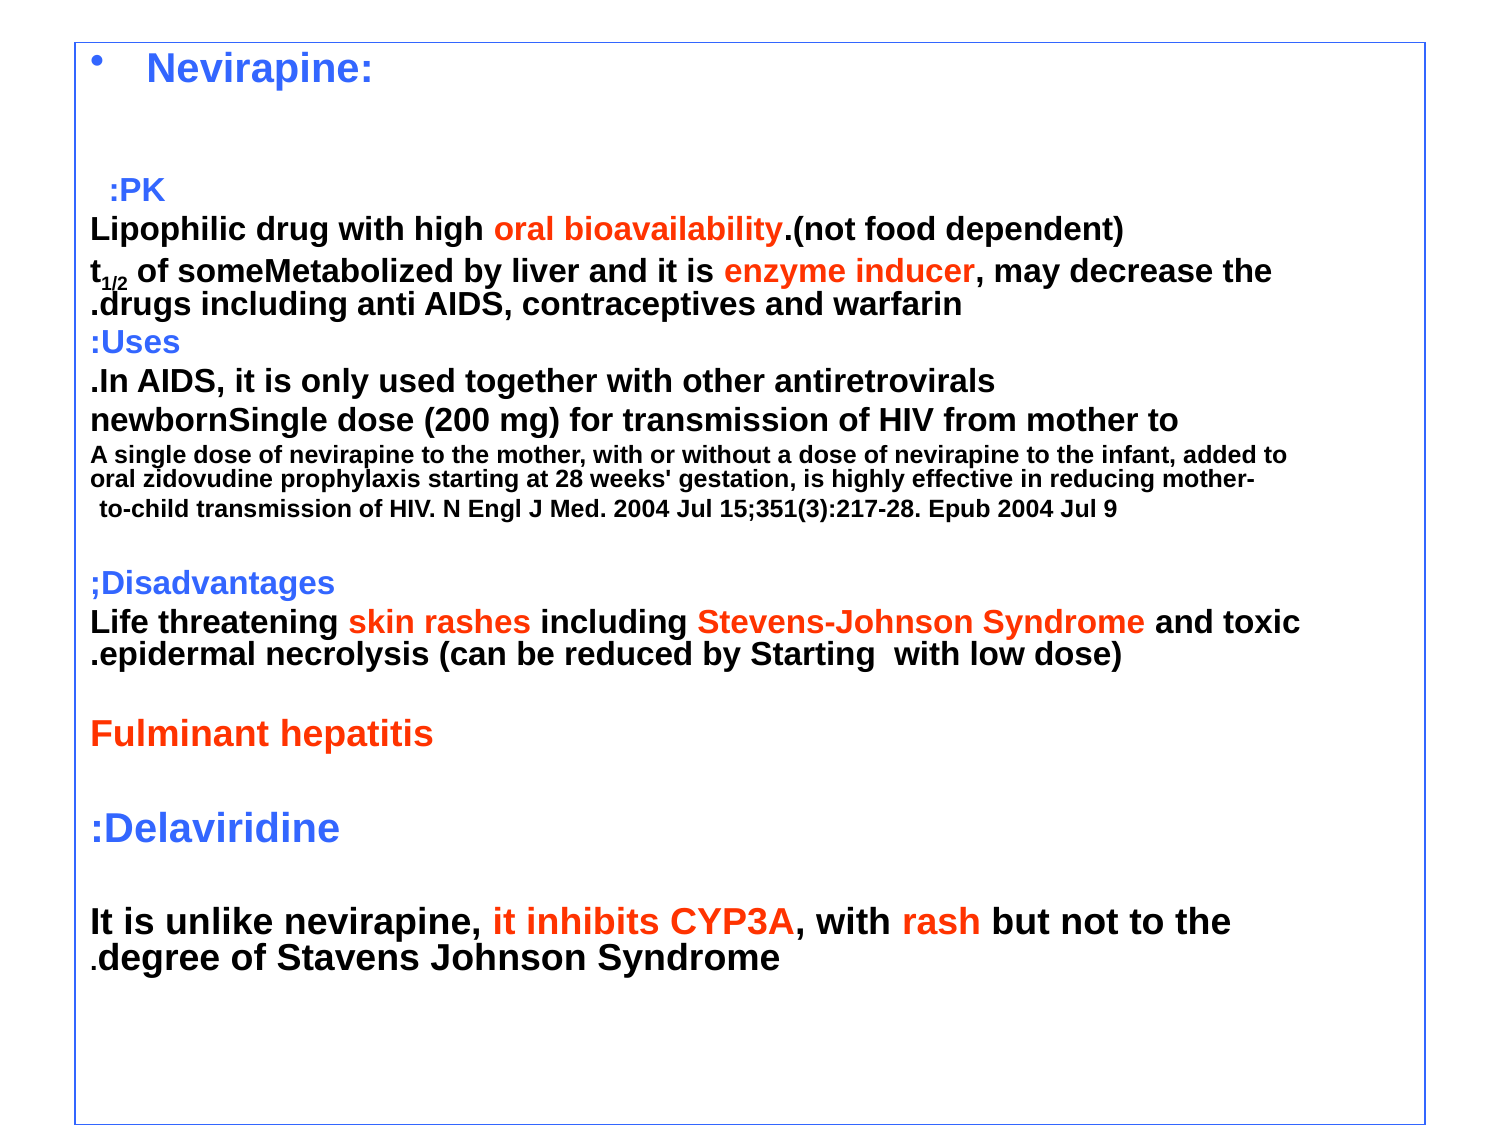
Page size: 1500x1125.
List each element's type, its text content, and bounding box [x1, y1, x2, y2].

list Nevirapine: PK: Lipophilic drug with high oral bioavailability.(not food dependent) Metabolized by liver and it is enzyme inducer, may decrease the t1/2 of some drugs including anti AIDS, contraceptives and warfarin. Uses: In AIDS, it is only used together with other antiretrovirals. Single dose (200 mg) for transmission of HIV from mother to newborn A single dose of nevirapine to the mother, with or without a dose of nevirapine to the infant, added to oral zidovudine prophylaxis starting at 28 weeks' gestation, is highly effective in reducing mother-to-child transmission of HIV. N Engl J Med. 2004 Jul 15;351(3):217-28. Epub 2004 Jul 9 Disadvantages; Life threatening skin rashes including Stevens-Johnson Syndrome and toxic epidermal necrolysis (can be reduced by Starting with low dose). Fulminant hepatitis Delaviridine: It is unlike nevirapine, it inhibits CYP3A, with rash but not to the degree of Stavens Johnson Syndrome. [74, 42, 1426, 1125]
